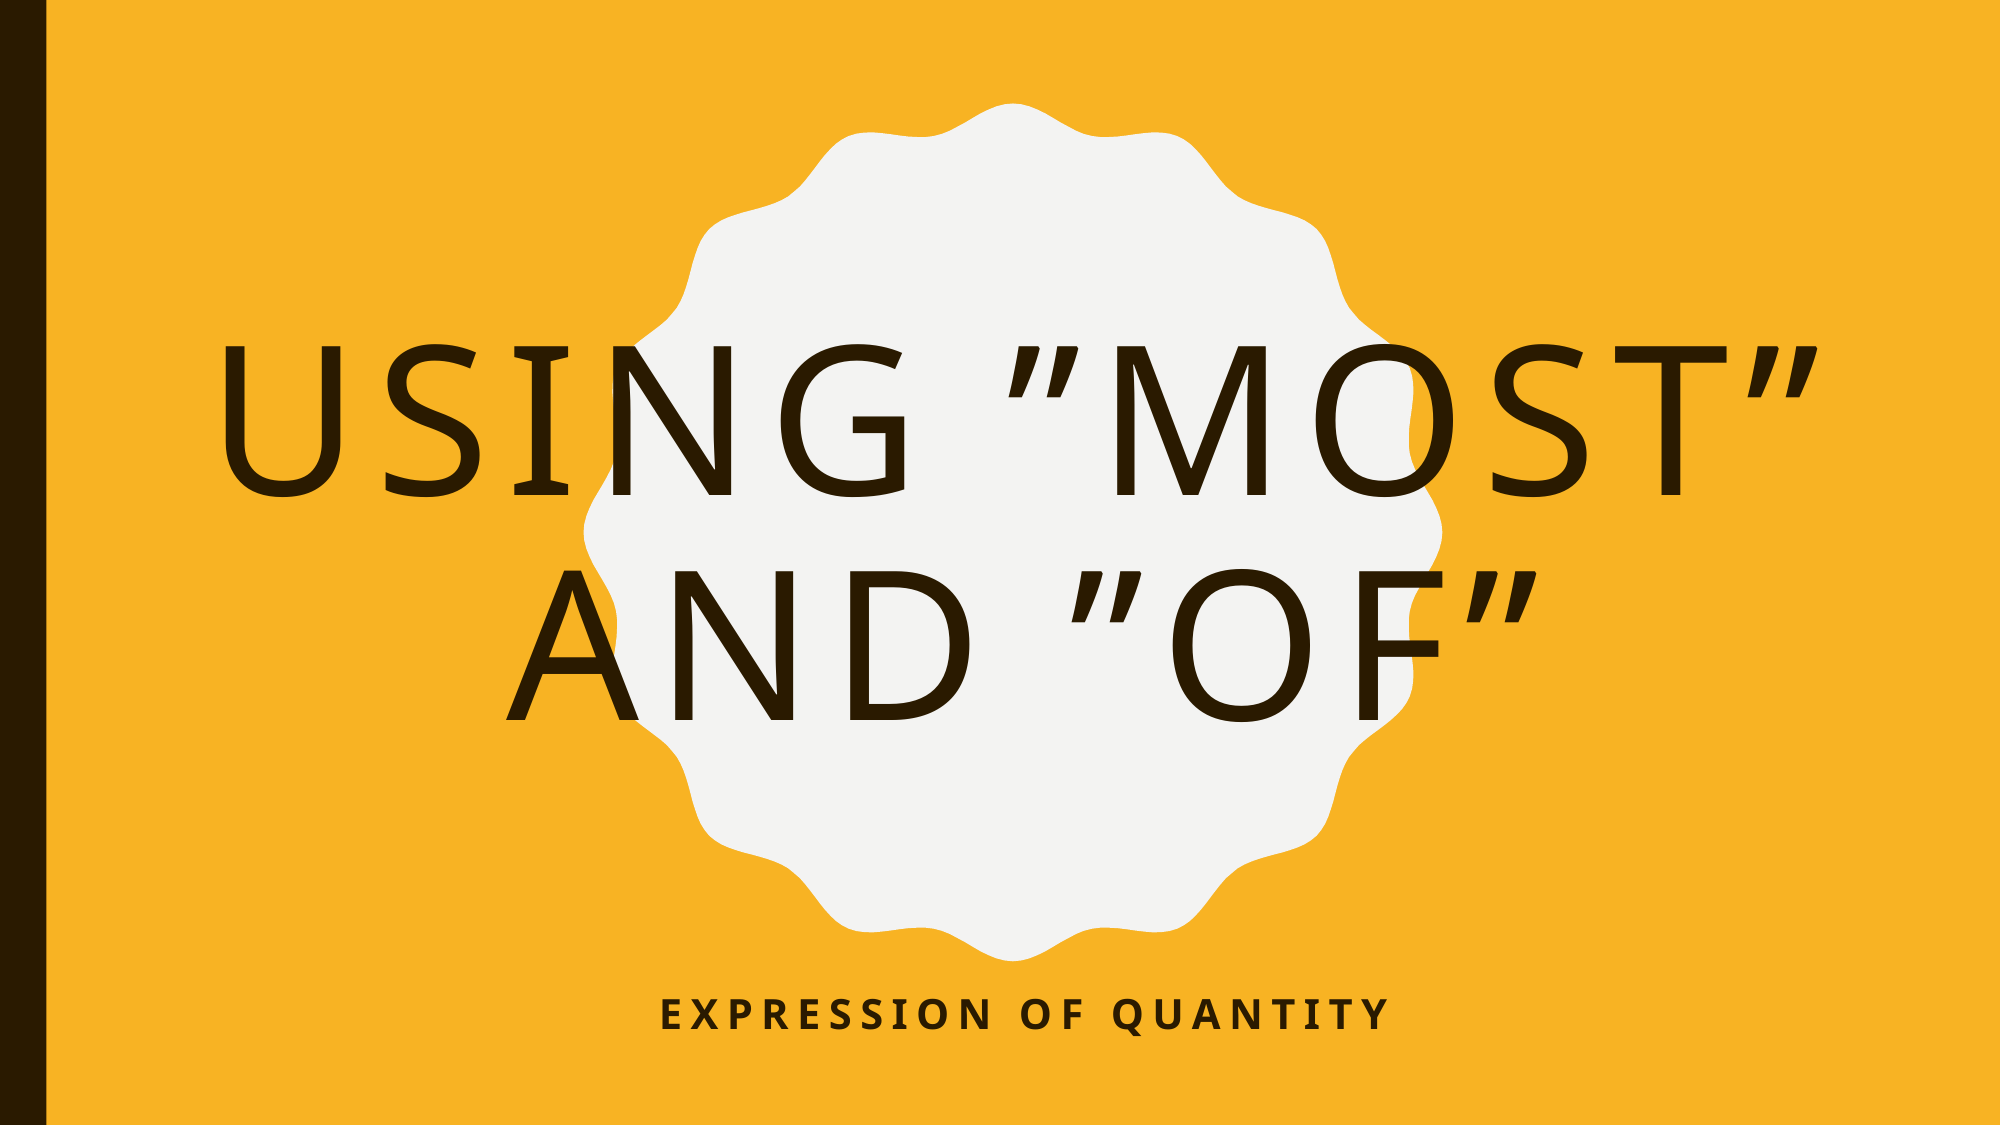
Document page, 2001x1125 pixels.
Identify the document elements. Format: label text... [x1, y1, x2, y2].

title Using ”most” and ”of” [176, 180, 1870, 902]
subtitle Expression of quantity [363, 980, 1684, 1103]
